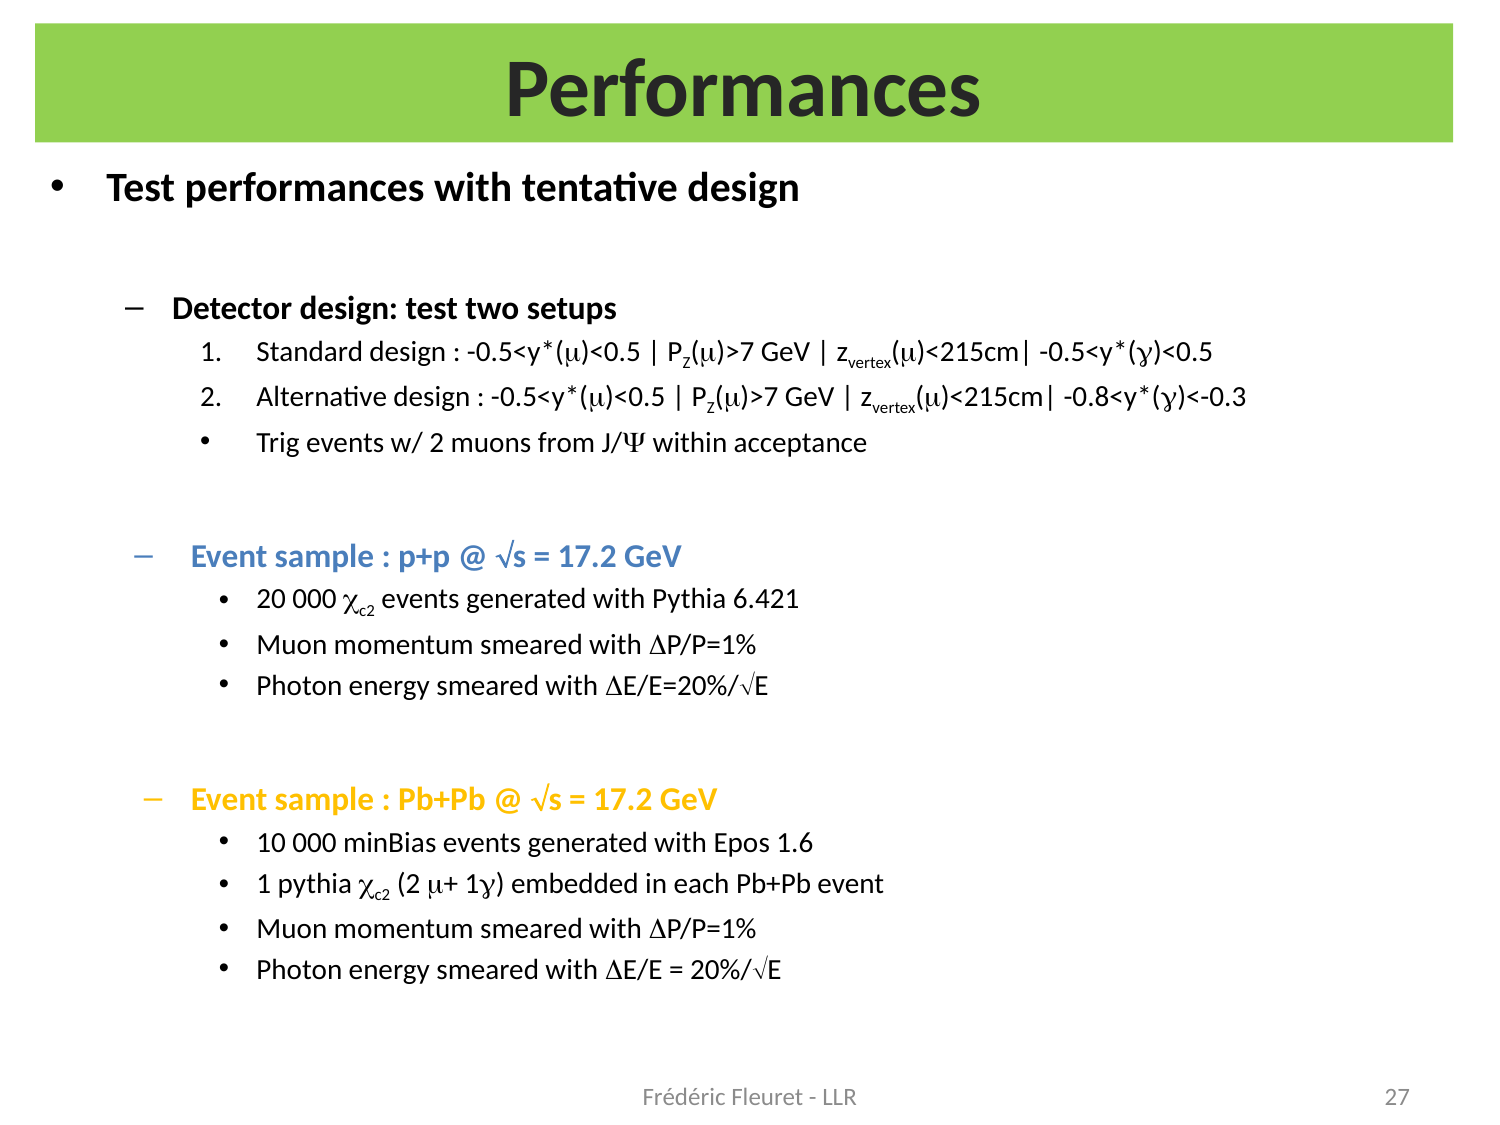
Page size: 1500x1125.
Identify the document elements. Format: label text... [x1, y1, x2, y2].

slide_number 27 [1074, 1078, 1425, 1114]
title Performances [35, 23, 1454, 143]
footer Frédéric Fleuret - LLR [512, 1078, 988, 1114]
list Test performances with tentative design Detector design: test two setups Standard design : -0.5<y*(m)<0.5 | PZ(m)>7 GeV | zvertex(m)<215cm| -0.5<y*(g)<0.5 Alternative design : -0.5<y*(m)<0.5 | PZ(m)>7 GeV | zvertex(m)<215cm| -0.8<y*(g)<-0.3 Trig events w/ 2 muons from J/Y within acceptance Event sample : p+p @ s = 17.2 GeV 20 000 cc2 events generated with Pythia 6.421 Muon momentum smeared with DP/P=1% Photon energy smeared with DE/E=20%/E Event sample : Pb+Pb @ s = 17.2 GeV 10 000 minBias events generated with Epos 1.6 1 pythia cc2 (2 m+ 1g) embedded in each Pb+Pb event Muon momentum smeared with DP/P=1% Photon energy smeared with DE/E = 20%/E [35, 152, 1465, 1055]
